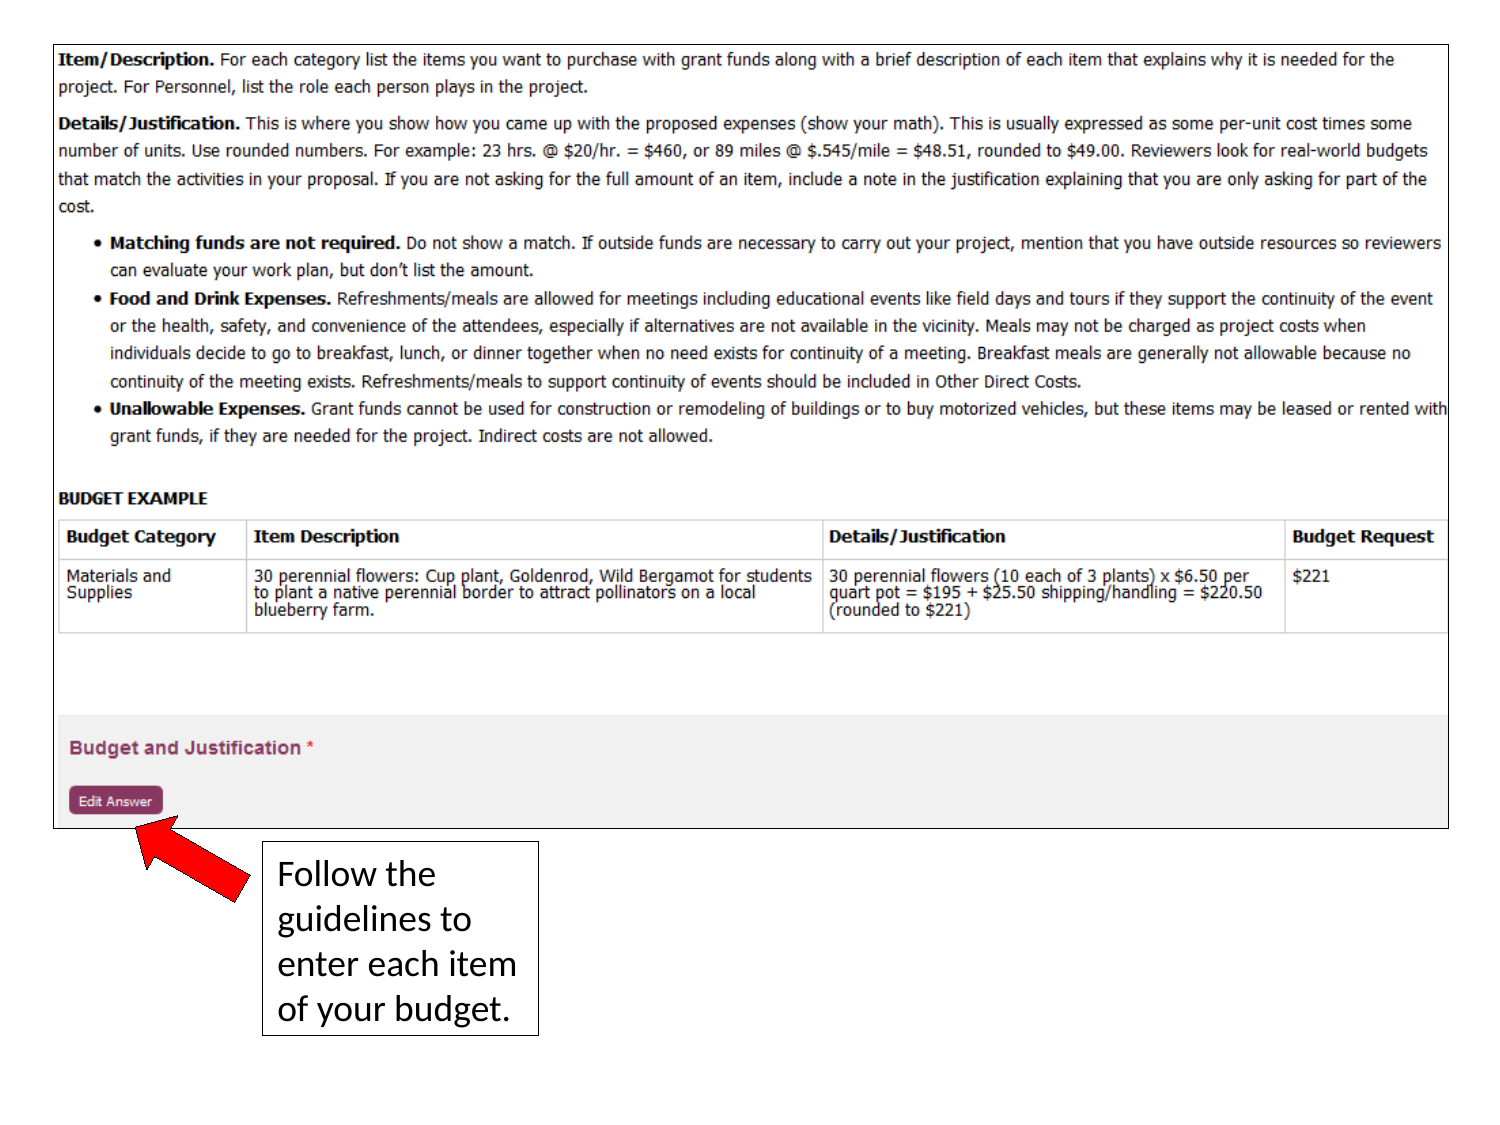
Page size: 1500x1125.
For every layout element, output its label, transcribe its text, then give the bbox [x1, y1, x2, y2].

text_box Follow the guidelines to enter each item of your budget. [262, 841, 539, 1036]
picture [52, 43, 1449, 829]
text_box [137, 837, 251, 903]
